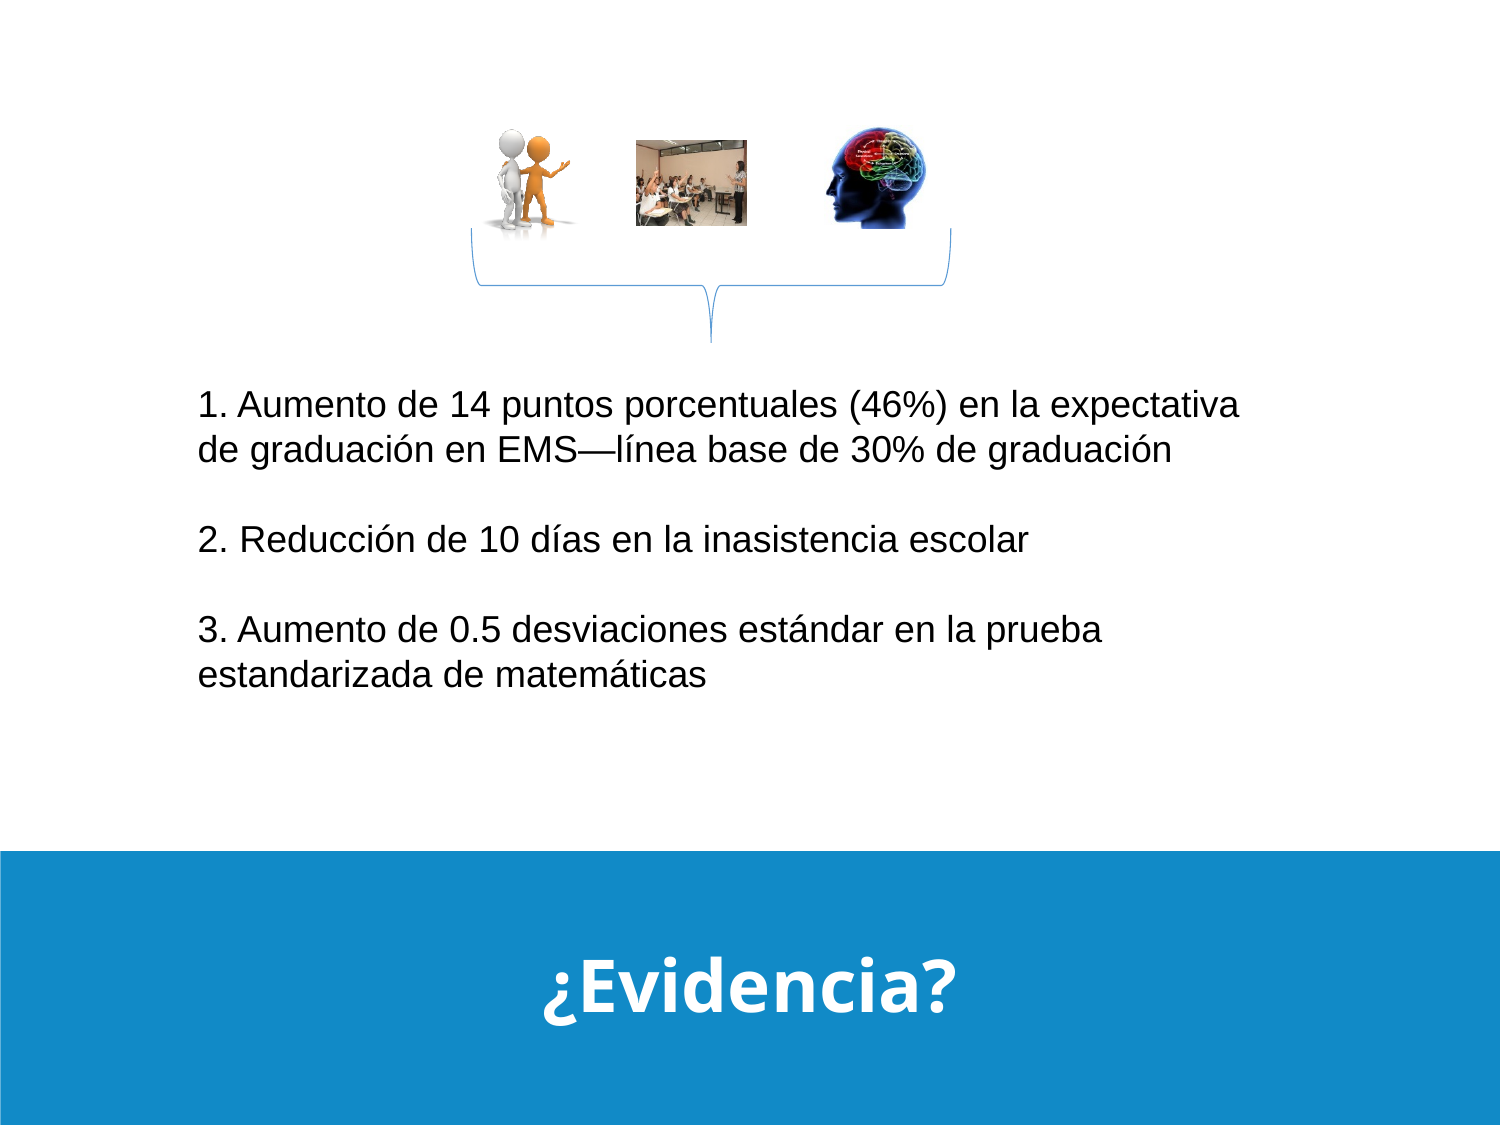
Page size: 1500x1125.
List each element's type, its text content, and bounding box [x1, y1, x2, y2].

text_box [471, 228, 952, 343]
text_box [0, 851, 1500, 1125]
picture [636, 140, 747, 226]
text_box ¿Evidencia? [81, 907, 1420, 1071]
picture [824, 125, 928, 229]
text_box 1. Aumento de 14 puntos porcentuales (46%) en la expectativa de graduación en EMS—línea base de 30% de graduación 2. Reducción de 10 días en la inasistencia escolar 3. Aumento de 0.5 desviaciones estándar en la prueba estandarizada de matemáticas [182, 372, 1270, 748]
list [471, 125, 587, 241]
